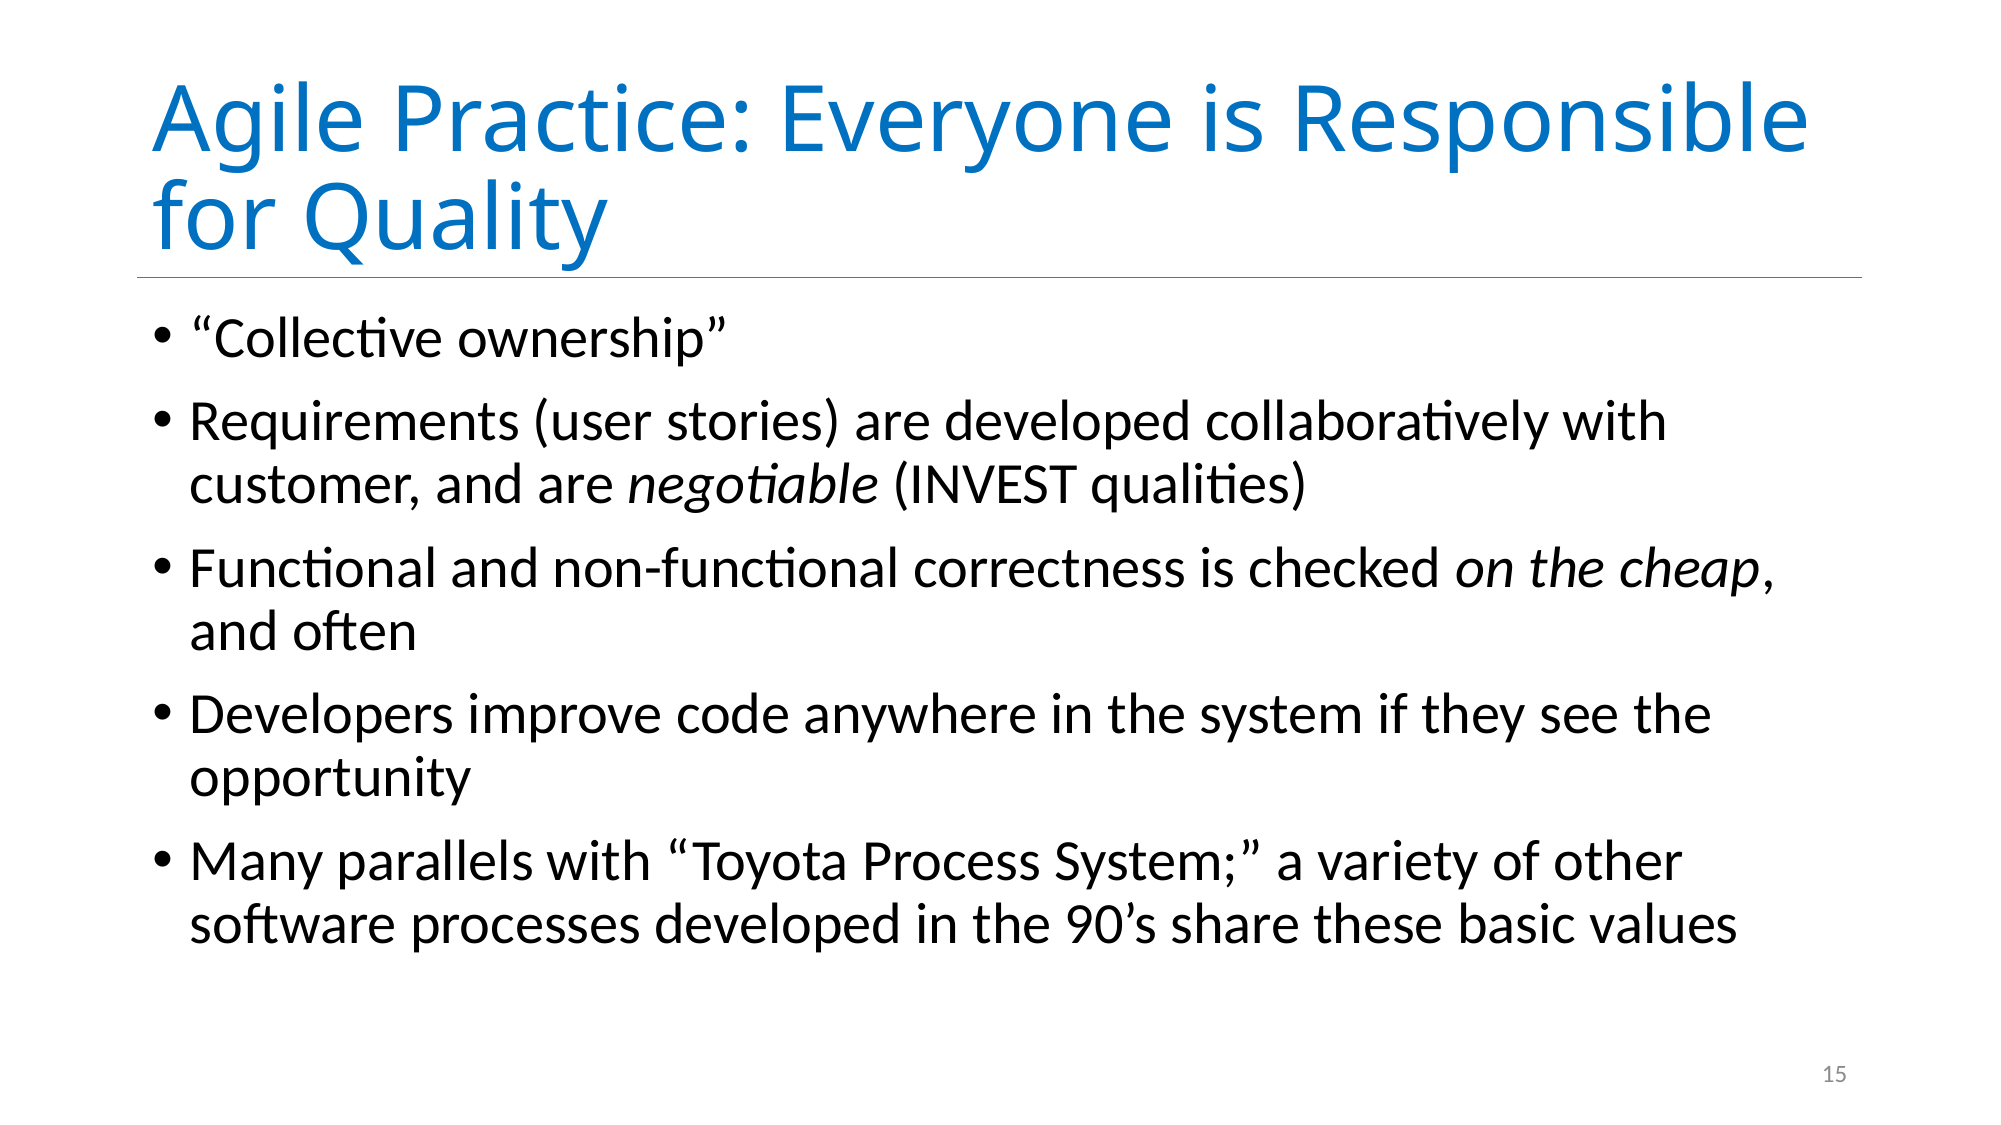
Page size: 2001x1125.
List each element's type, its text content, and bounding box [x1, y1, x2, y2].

title Agile Practice: Everyone is Responsible for Quality [137, 59, 1863, 278]
slide_number 15 [1412, 1042, 1863, 1103]
list “Collective ownership” Requirements (user stories) are developed collaboratively with customer, and are negotiable (INVEST qualities) Functional and non-functional correctness is checked on the cheap, and often Developers improve code anywhere in the system if they see the opportunity Many parallels with “Toyota Process System;” a variety of other software processes developed in the 90’s share these basic values [137, 299, 1863, 1014]
